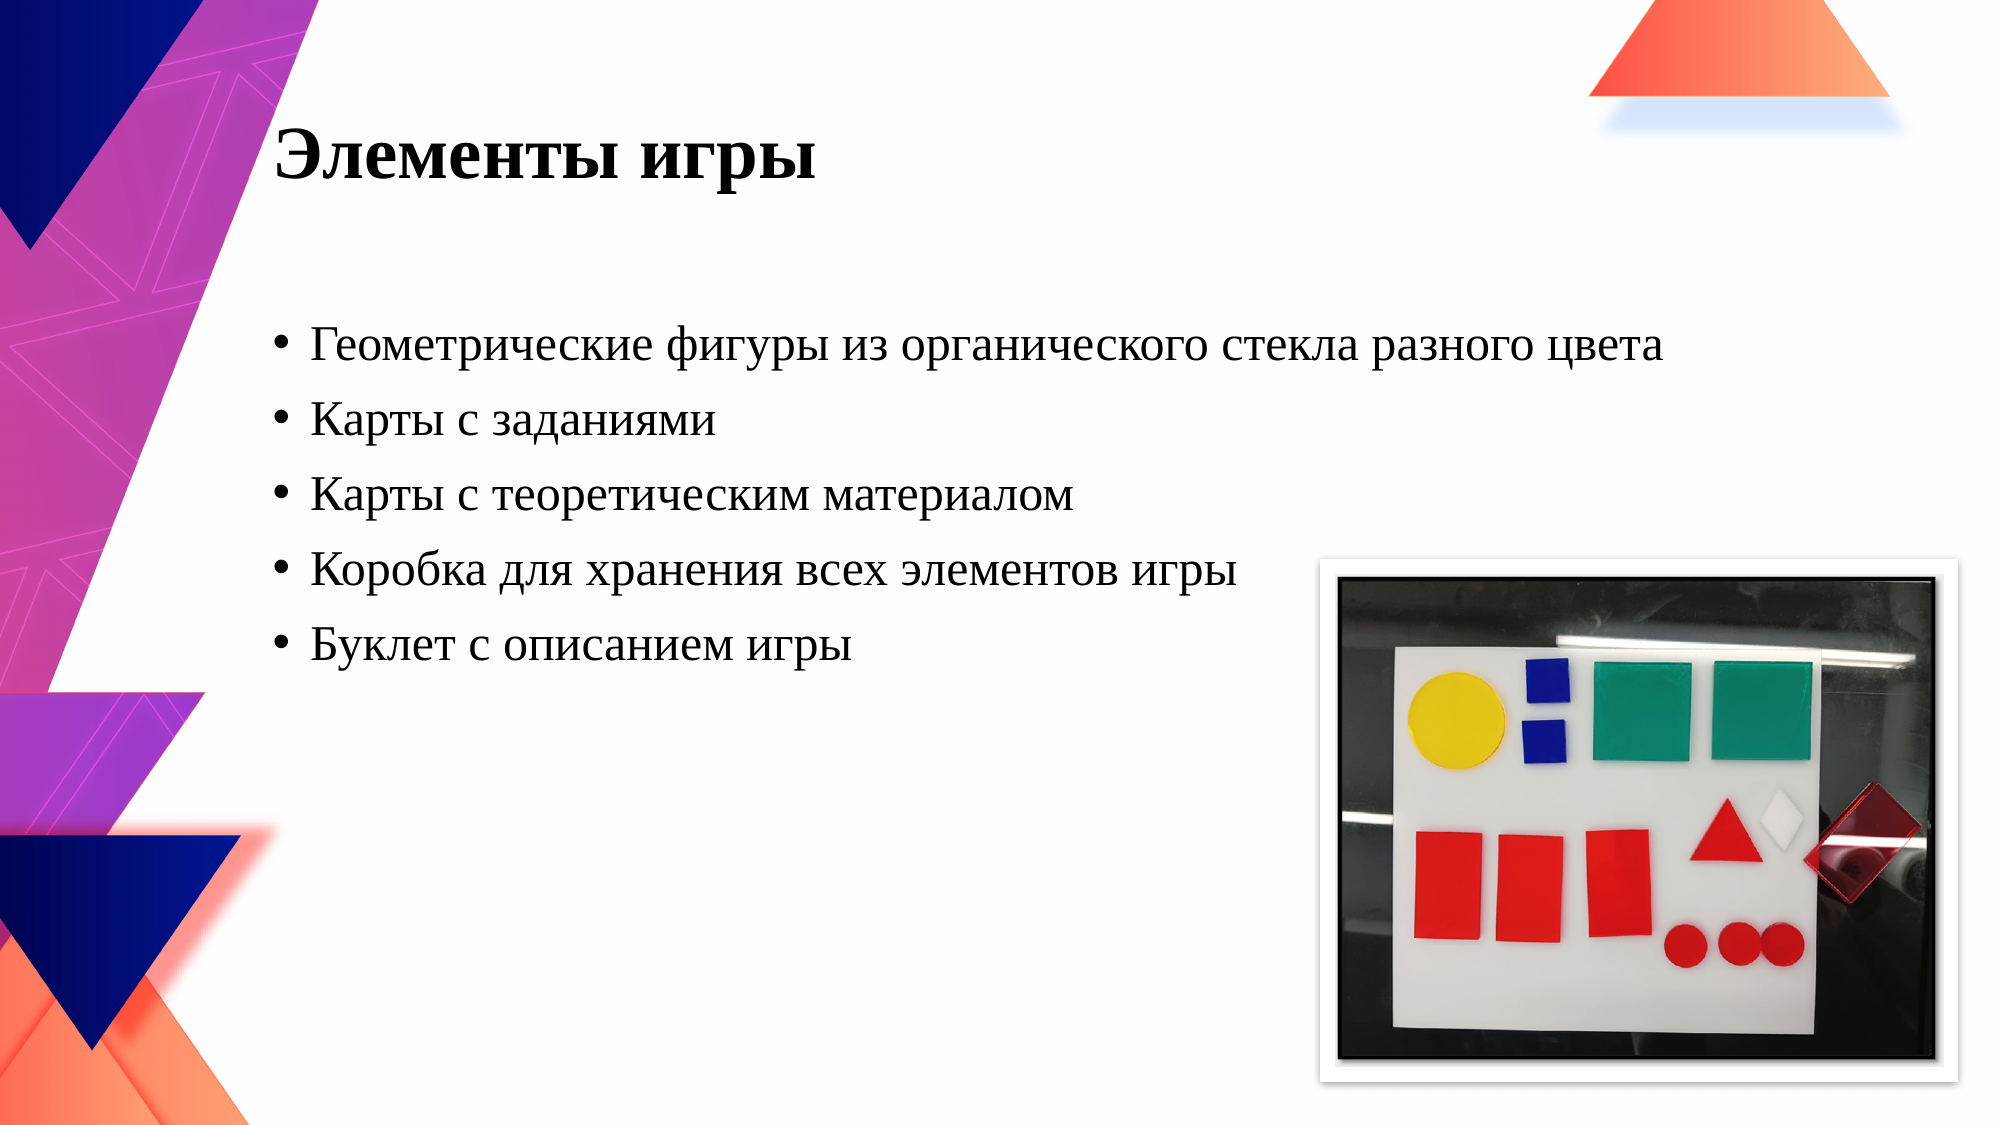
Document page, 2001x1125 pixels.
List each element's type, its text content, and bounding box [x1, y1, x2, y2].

picture [0, 0, 2000, 1125]
list Элементы игры Геометрические фигуры из органического стекла разного цвета Карты с заданиями Карты с теоретическим материалом Коробка для хранения всех элементов игры Буклет с описанием игры [257, 106, 1983, 821]
